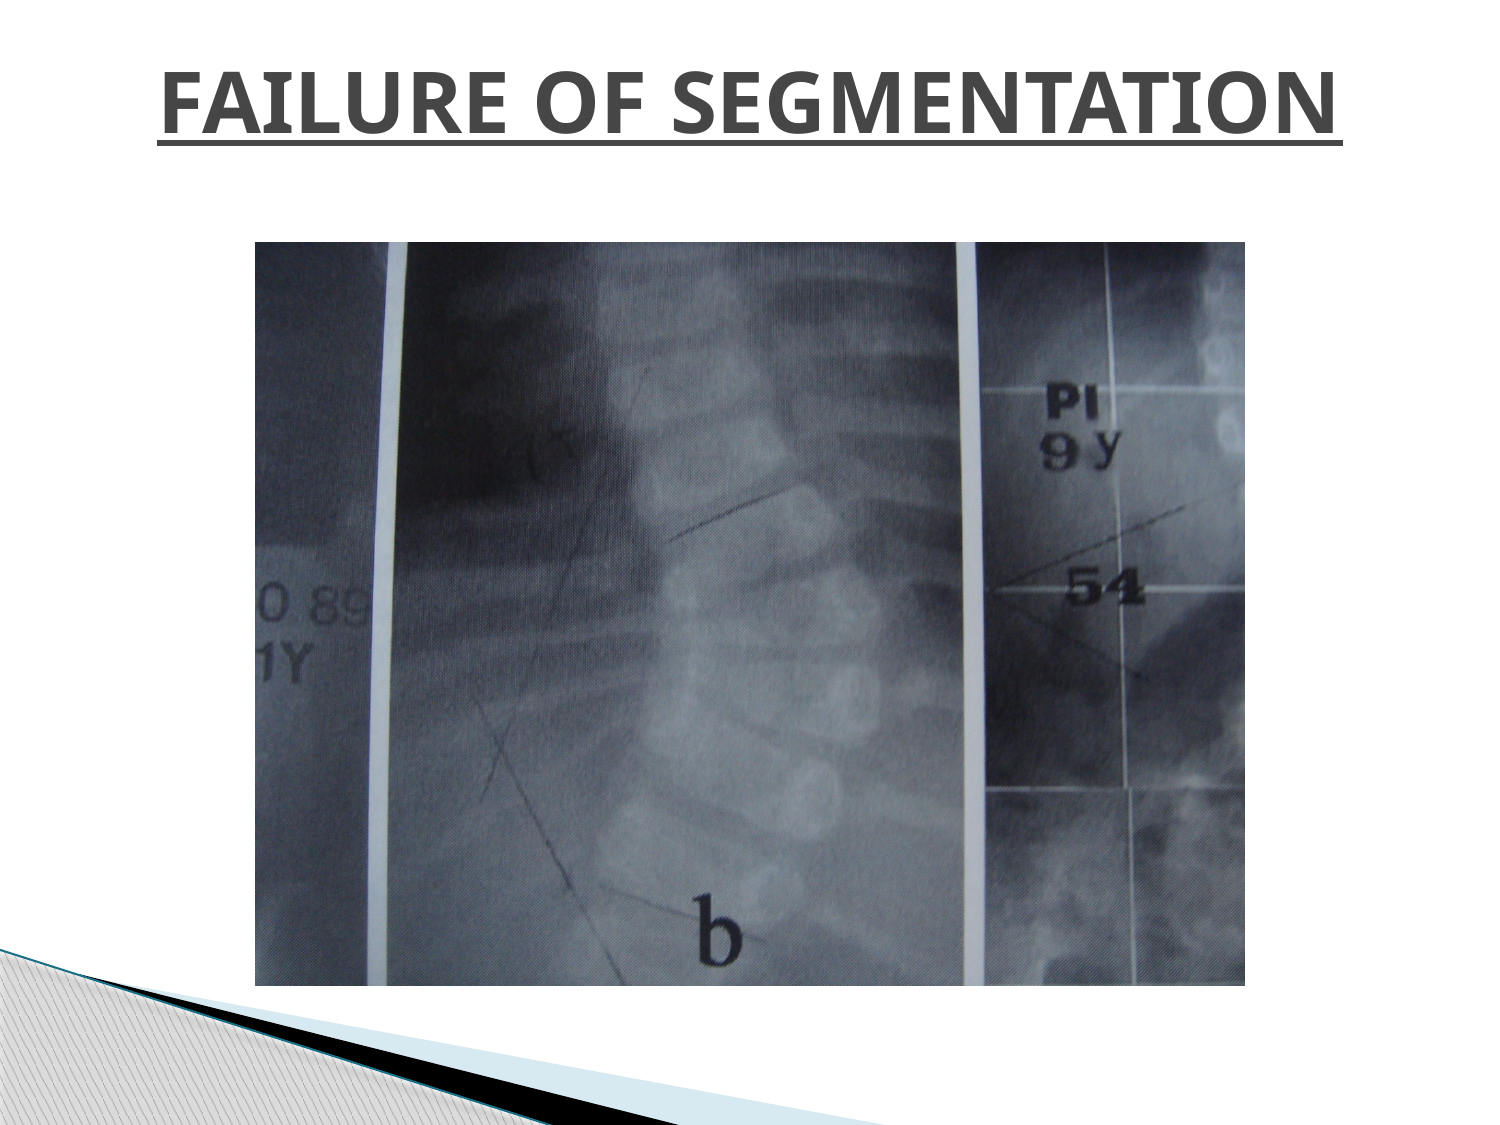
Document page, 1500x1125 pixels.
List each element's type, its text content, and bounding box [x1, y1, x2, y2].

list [254, 242, 1246, 986]
title FAILURE OF SEGMENTATION [0, 5, 1500, 193]
